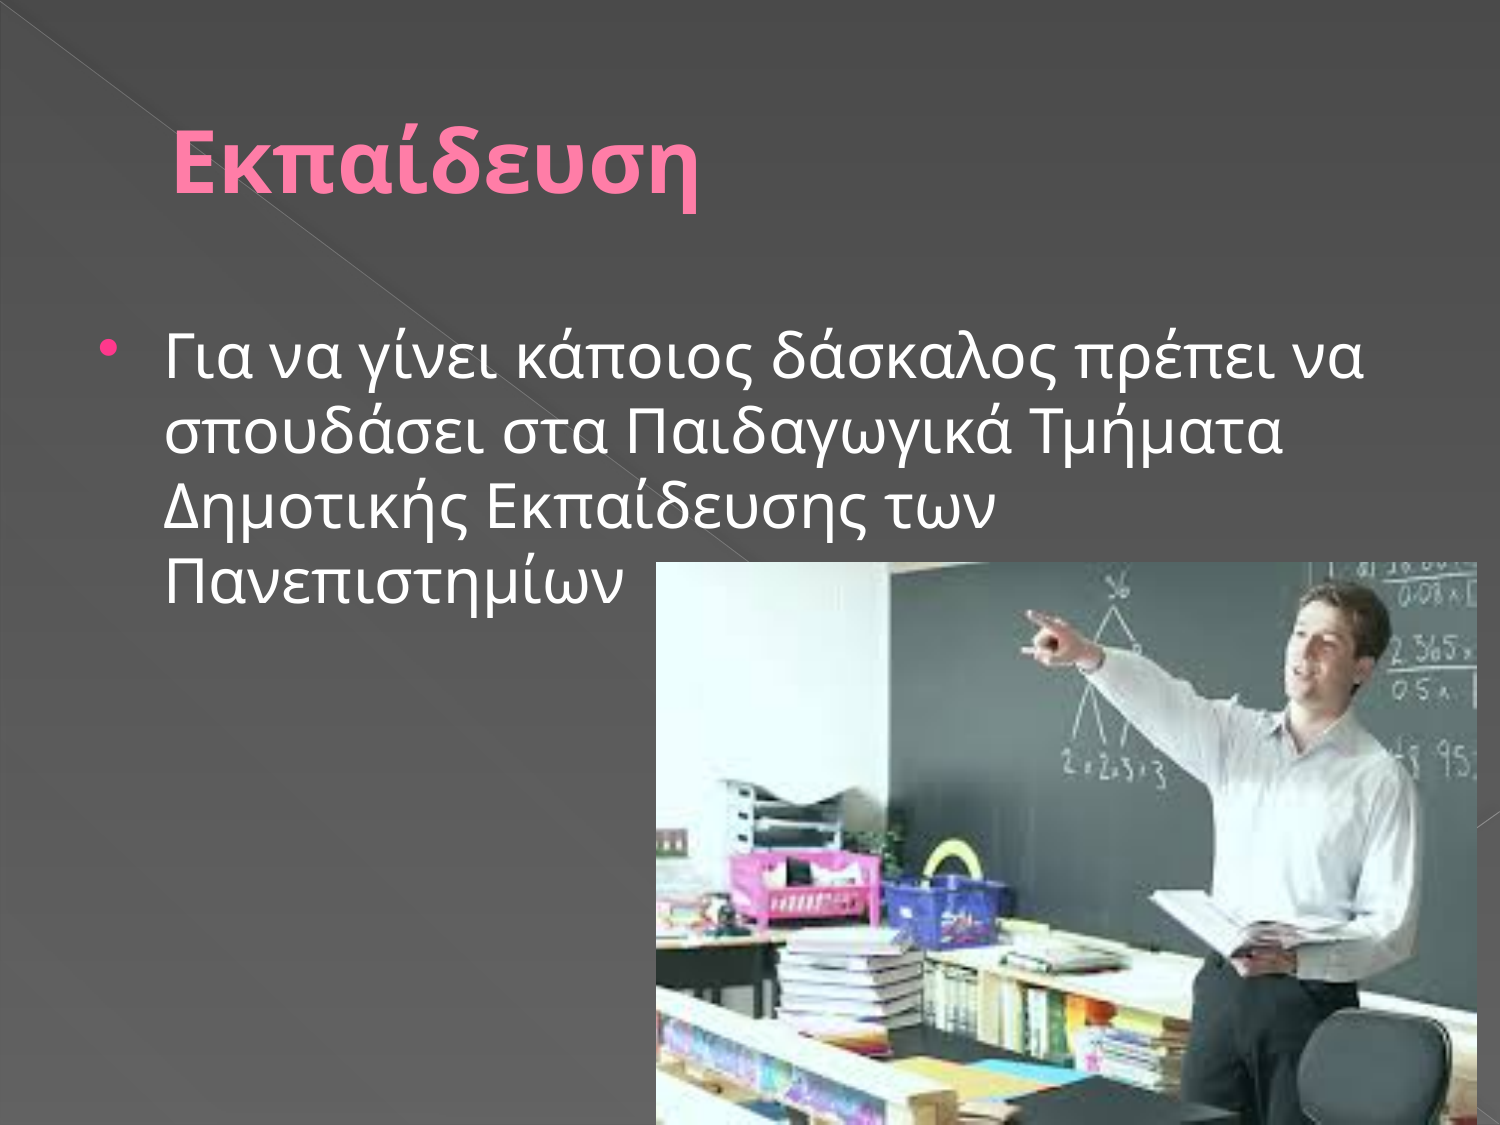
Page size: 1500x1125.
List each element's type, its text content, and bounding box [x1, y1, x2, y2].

picture [655, 562, 1477, 1125]
list Για να γίνει κάποιος δάσκαλος πρέπει να σπουδάσει στα Παιδαγωγικά Τμήματα Δημοτικής Εκπαίδευσης των Πανεπιστημίων [75, 308, 1425, 1059]
title Εκπαίδευση [75, 43, 1425, 274]
